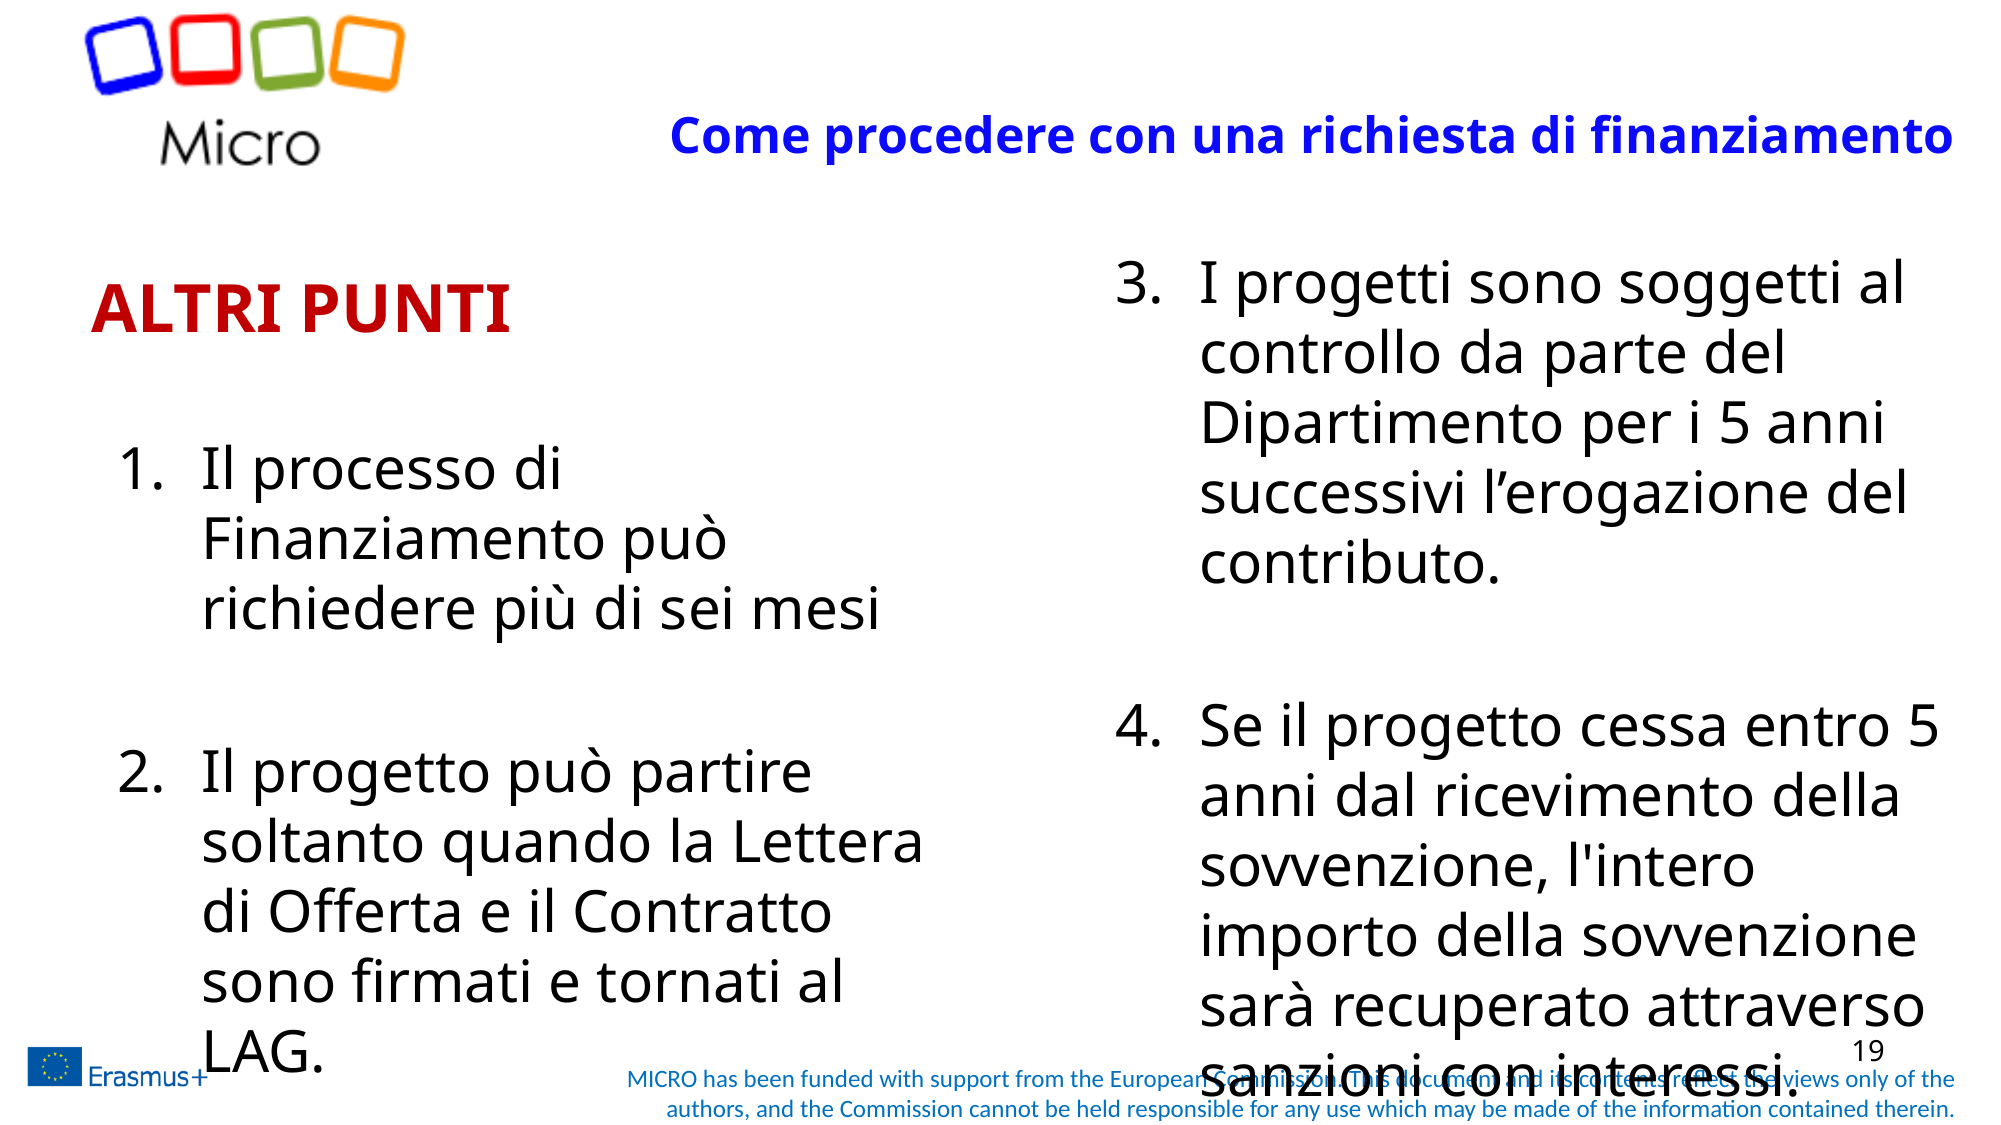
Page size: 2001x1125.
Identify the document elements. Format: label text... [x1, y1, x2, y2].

title ALTRI PUNTI [76, 255, 1027, 356]
slide_number 19 [1433, 1024, 1900, 1103]
picture [0, 0, 486, 190]
list Il processo di Finanziamento può richiedere più di sei mesi Il progetto può partire soltanto quando la Lettera di Offerta e il Contratto sono firmati e tornati al LAG. [102, 423, 986, 971]
text_box I progetti sono soggetti al controllo da parte del Dipartimento per i 5 anni successivi l’erogazione del contributo. Se il progetto cessa entro 5 anni dal ricevimento della sovvenzione, l'intero importo della sovvenzione sarà recuperato attraverso sanzioni con interessi. [1100, 237, 1984, 981]
picture [27, 1046, 208, 1087]
text_box Come procedere con una richiesta di finanziamento [170, 0, 1971, 188]
